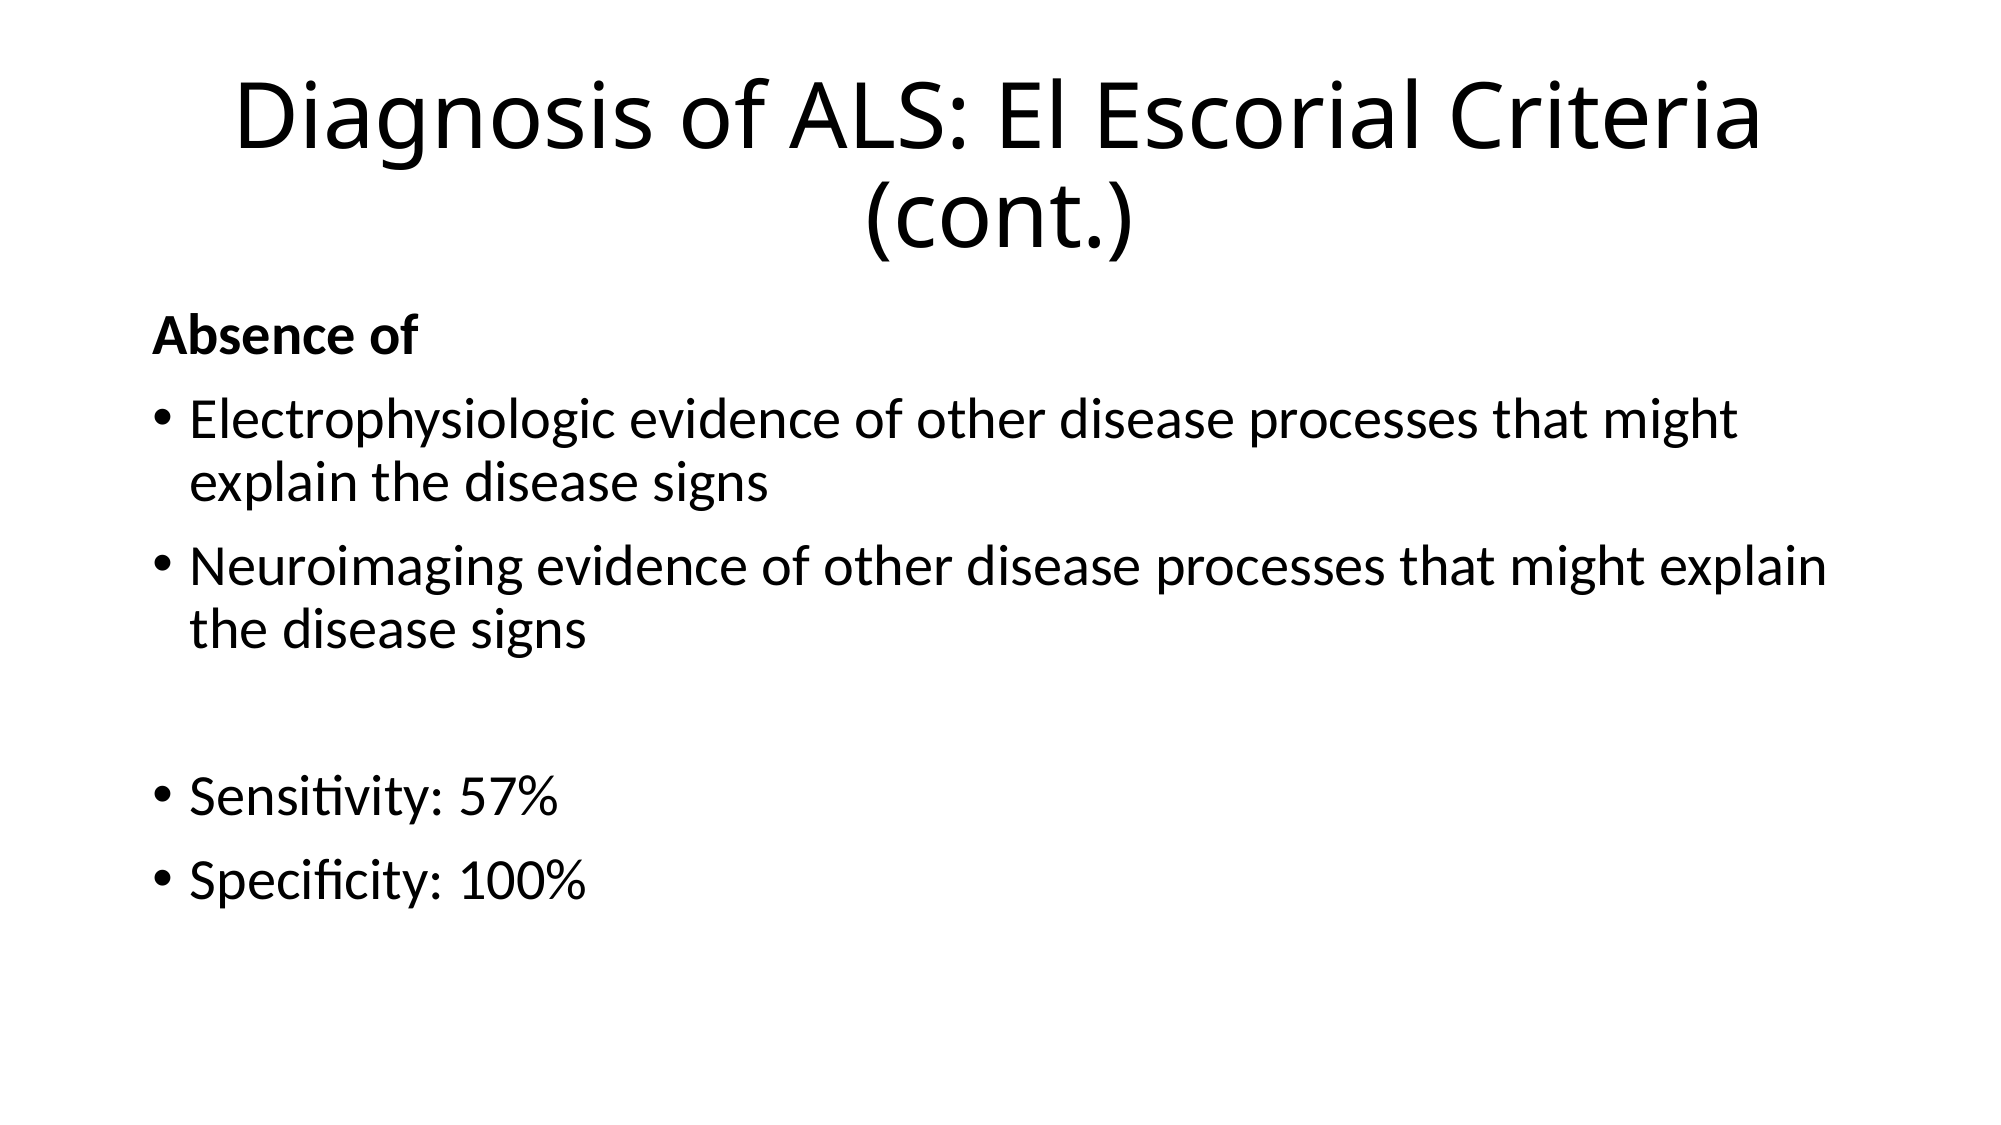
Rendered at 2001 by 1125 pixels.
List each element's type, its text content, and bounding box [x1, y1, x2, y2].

list Absence of Electrophysiologic evidence of other disease processes that might explain the disease signs Neuroimaging evidence of other disease processes that might explain the disease signs Sensitivity: 57% Specificity: 100% [137, 296, 1875, 1045]
title Diagnosis of ALS: El Escorial Criteria (cont.) [137, 59, 1863, 278]
